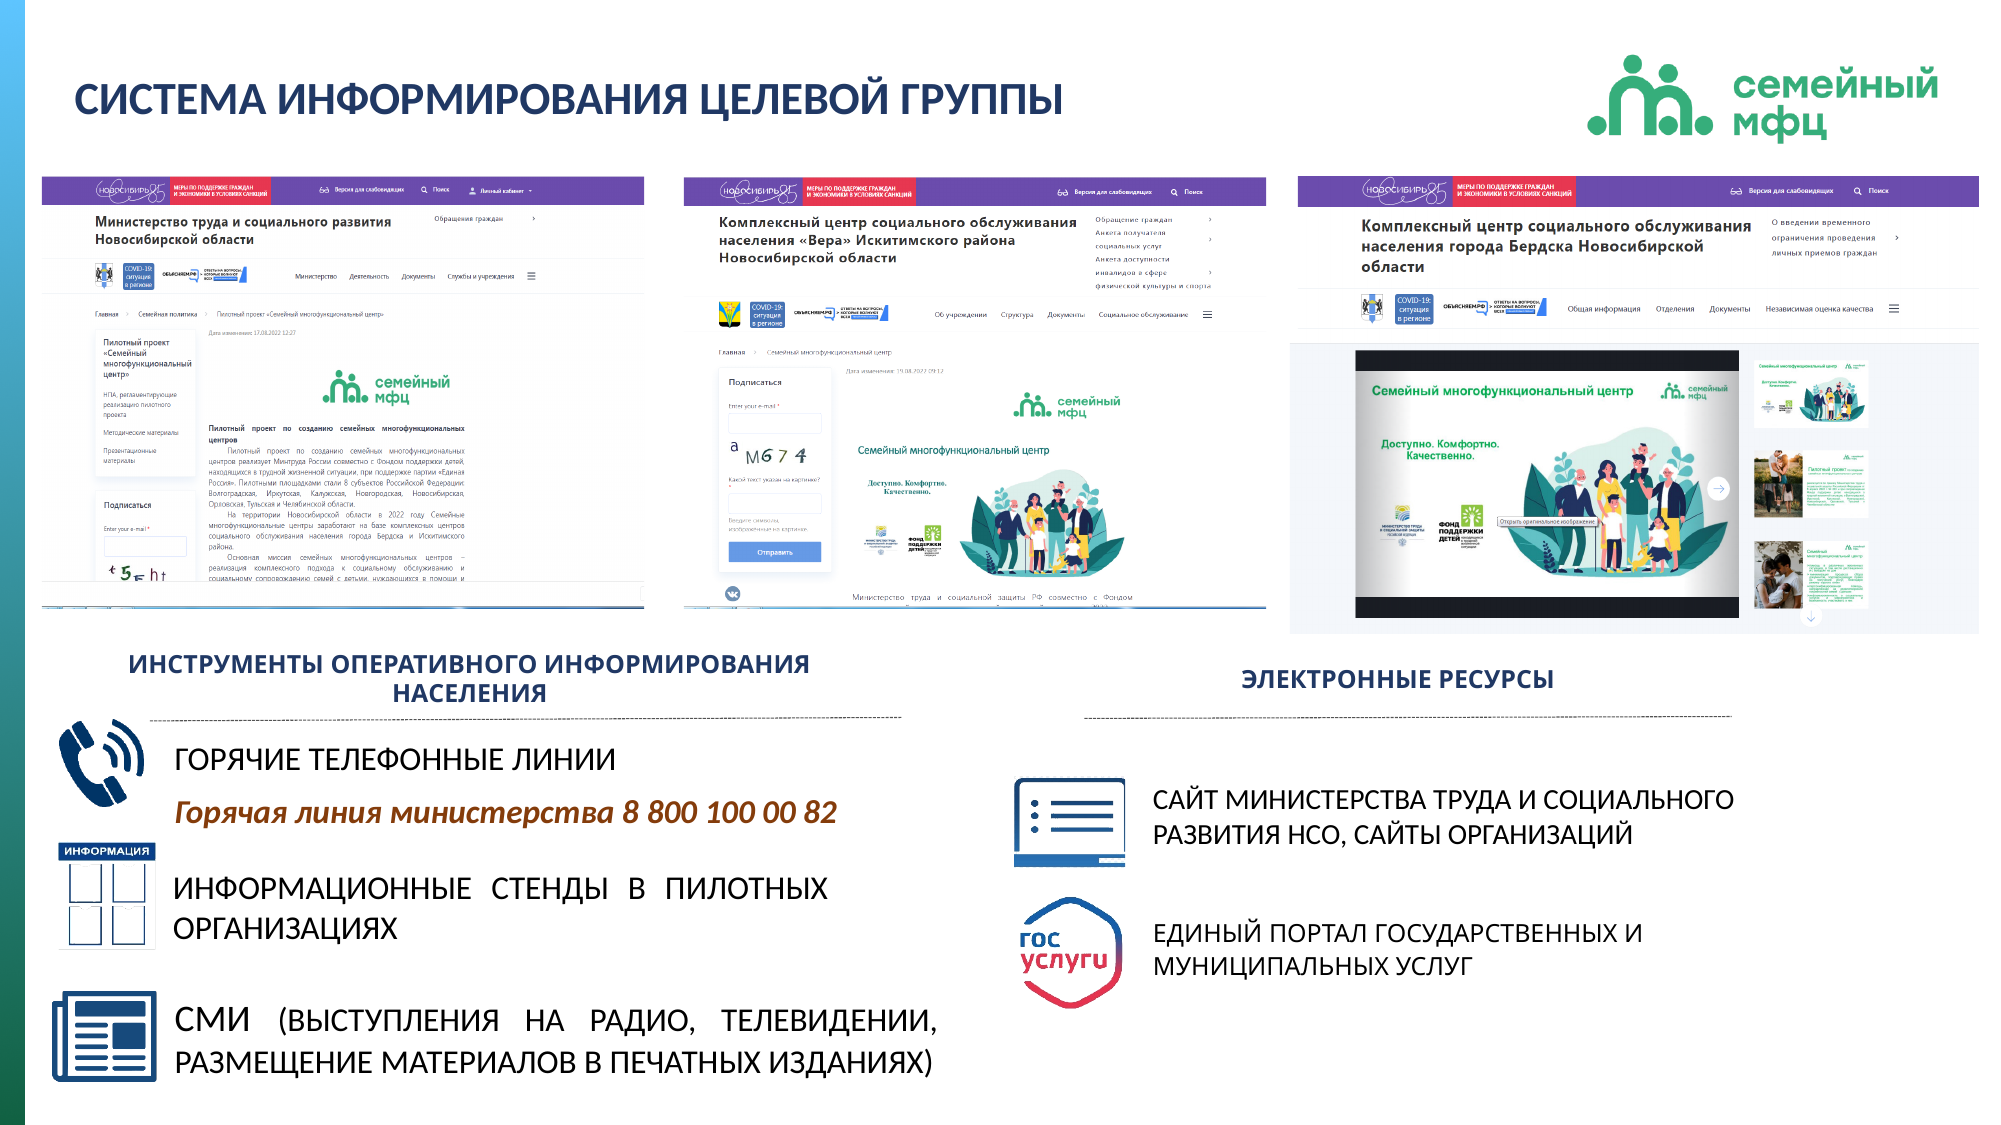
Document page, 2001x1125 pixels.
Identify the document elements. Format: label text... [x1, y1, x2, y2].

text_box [49, 719, 954, 1091]
picture [1014, 776, 1126, 868]
title СИСТЕМА ИНФОРМИРОВАНИЯ ЦЕЛЕВОЙ ГРУППЫ [59, 66, 1104, 145]
picture [1003, 885, 1138, 1020]
text_box ЭЛЕКТРОННЫЕ РЕСУРСЫ [1103, 656, 1694, 701]
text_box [149, 717, 902, 721]
picture [41, 176, 645, 609]
text_box ИНСТРУМЕНТЫ ОПЕРАТИВНОГО ИНФОРМИРОВАНИЯ НАСЕЛЕНИЯ [106, 640, 834, 716]
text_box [1138, 772, 1828, 989]
picture [0, 0, 25, 1125]
picture [1289, 12, 1980, 663]
picture [683, 176, 1267, 609]
